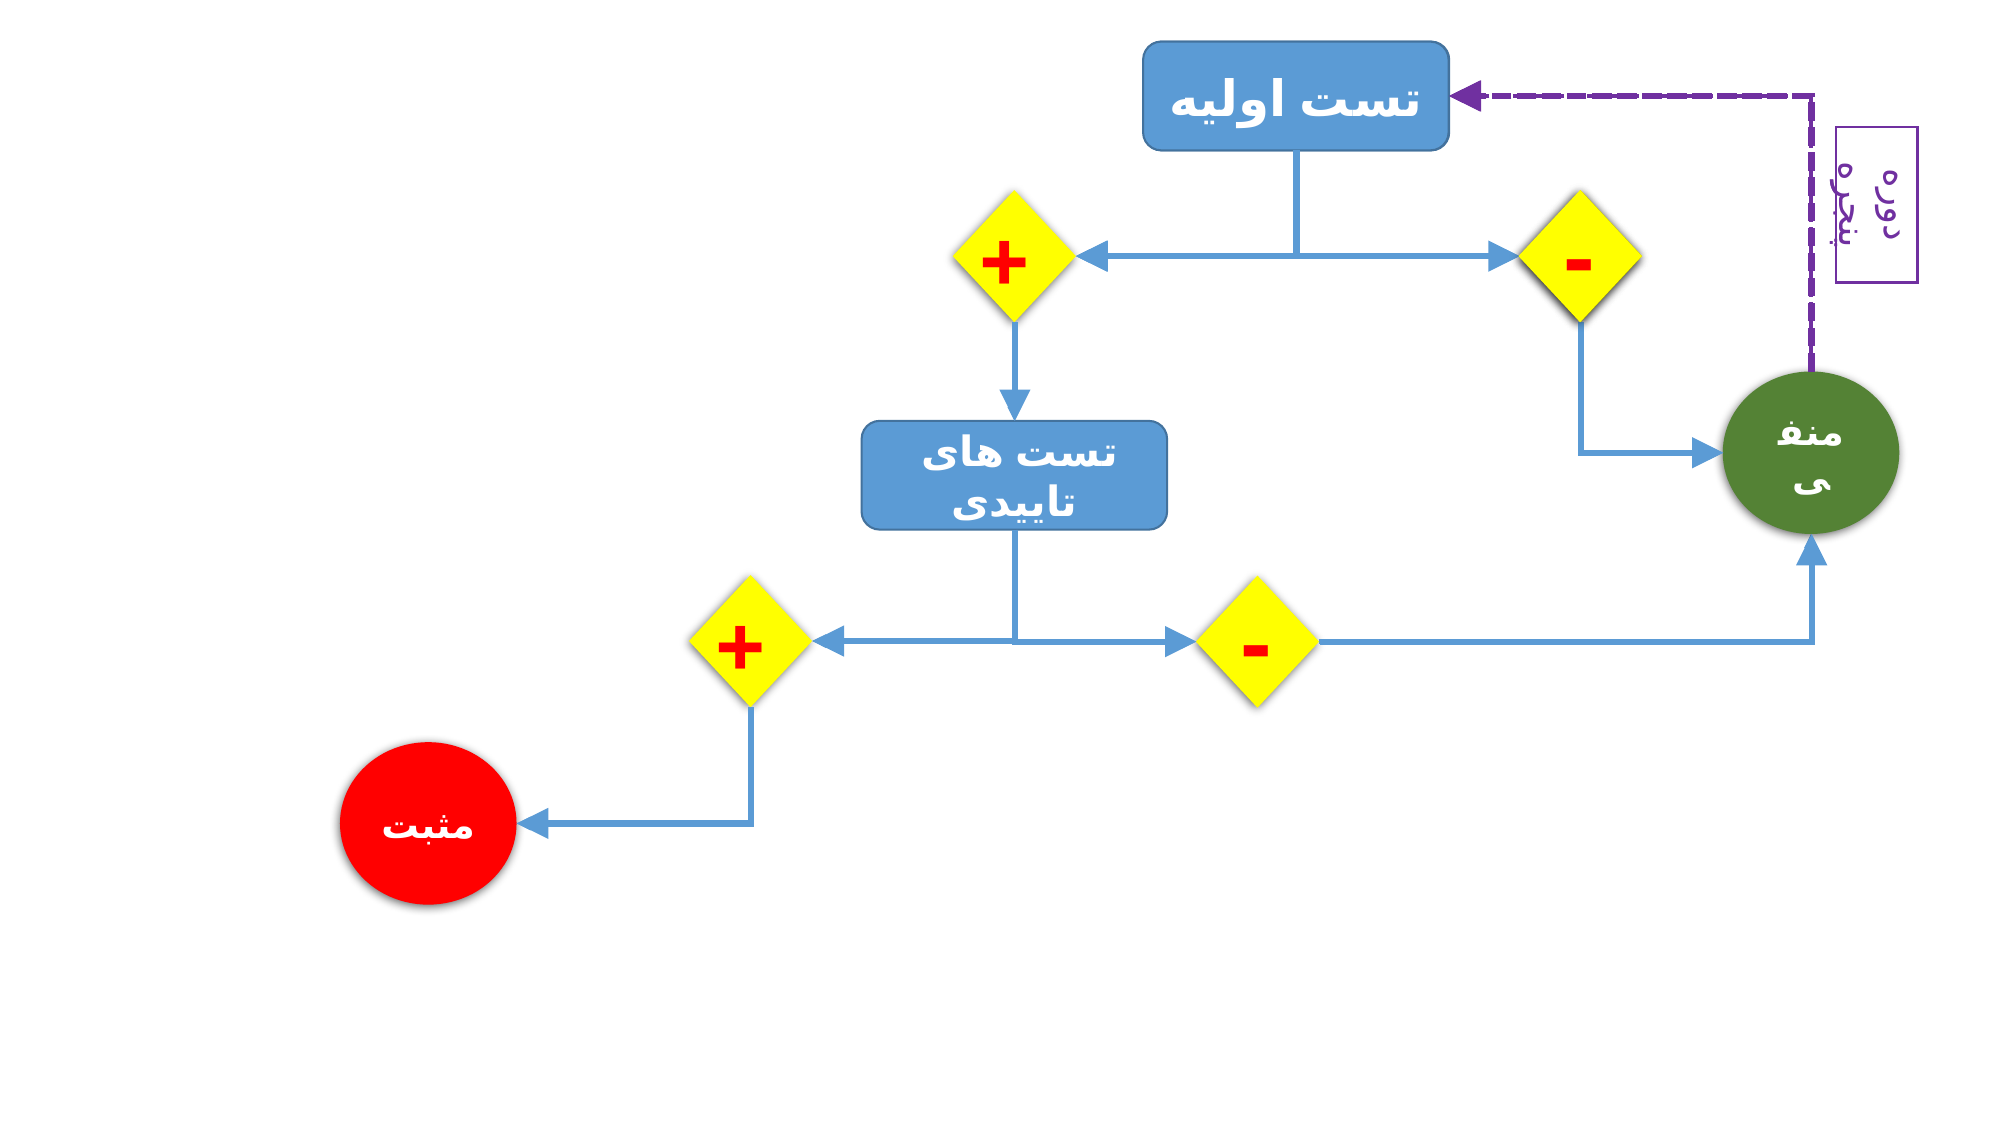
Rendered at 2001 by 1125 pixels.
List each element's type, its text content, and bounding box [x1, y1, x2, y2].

text_box + [688, 575, 812, 707]
text_box - [1196, 575, 1319, 708]
text_box تست های تاییدی [860, 419, 1169, 531]
text_box مثبت [339, 742, 517, 905]
text_box + [952, 190, 1076, 322]
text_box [1319, 534, 1812, 642]
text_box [1587, 415, 1718, 459]
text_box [1133, 92, 1240, 314]
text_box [857, 484, 970, 687]
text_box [1355, 91, 1462, 315]
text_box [1492, 52, 1768, 415]
text_box تست اولیه [1142, 40, 1450, 152]
text_box دوره پنجره [1835, 126, 1918, 284]
text_box منفی [1722, 371, 1900, 534]
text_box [575, 648, 693, 883]
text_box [1049, 494, 1162, 677]
